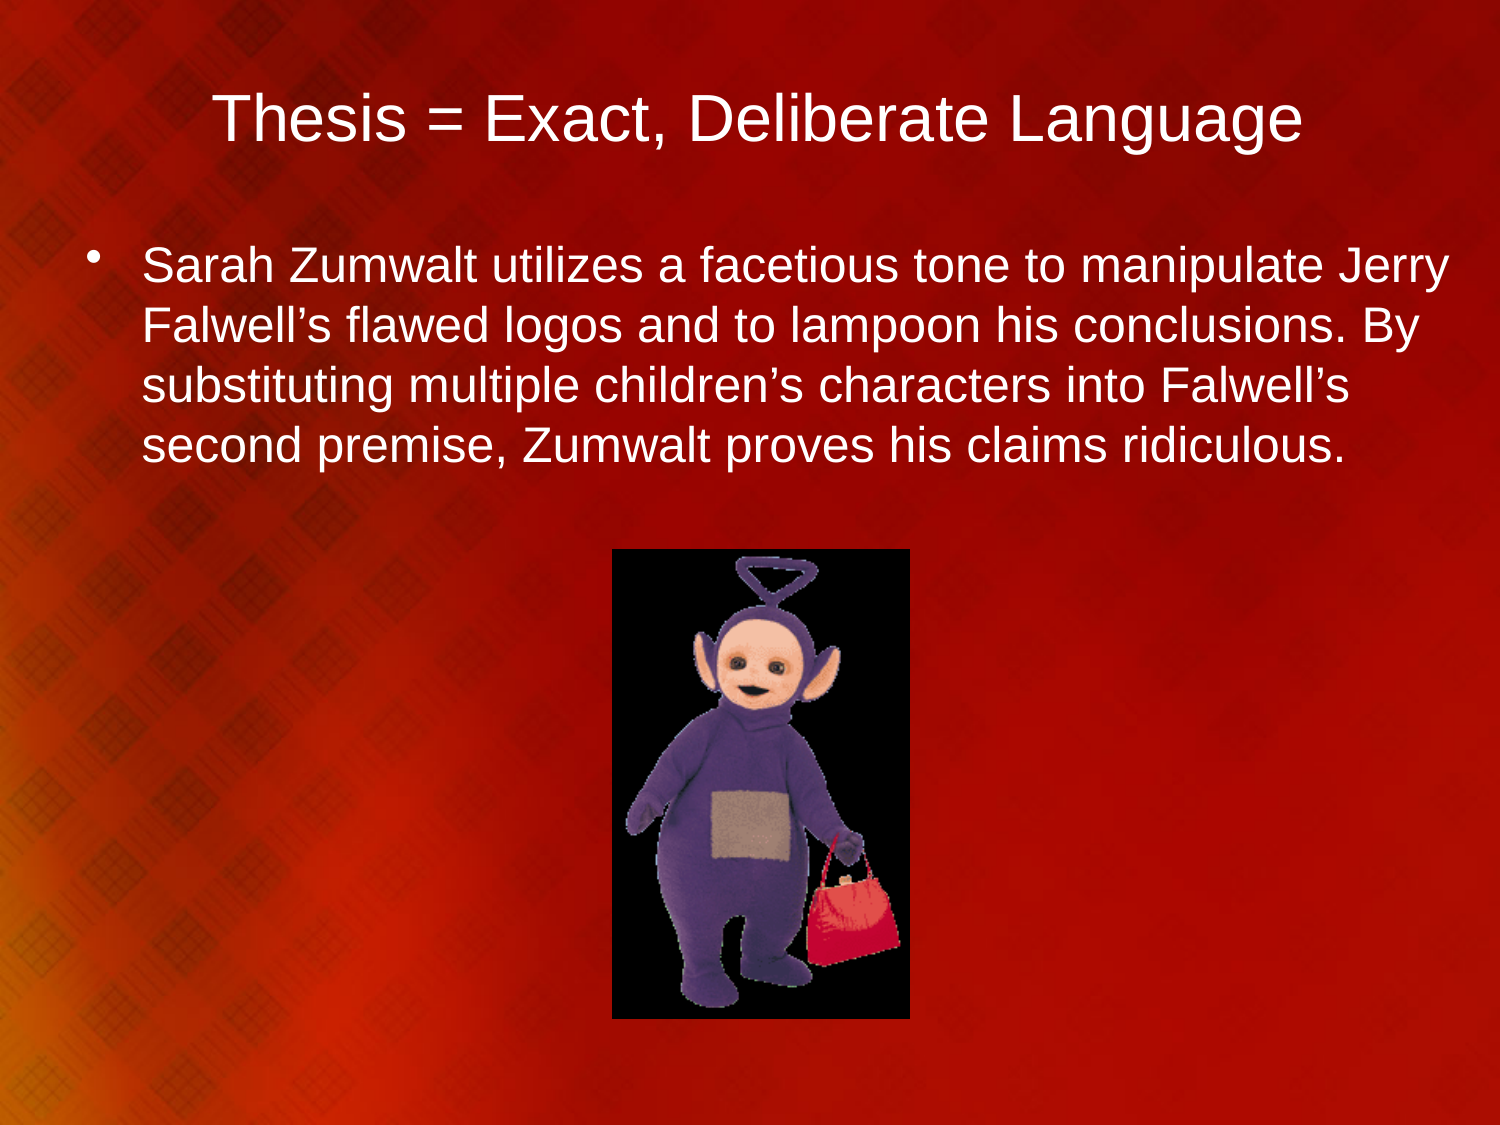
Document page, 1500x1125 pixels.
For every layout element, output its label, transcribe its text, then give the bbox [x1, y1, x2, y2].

list Sarah Zumwalt utilizes a facetious tone to manipulate Jerry Falwell’s flawed logos and to lampoon his conclusions. By substituting multiple children’s characters into Falwell’s second premise, Zumwalt proves his claims ridiculous. [70, 224, 1500, 526]
picture [0, 0, 1500, 1125]
title Thesis = Exact, Deliberate Language [37, 44, 1480, 163]
